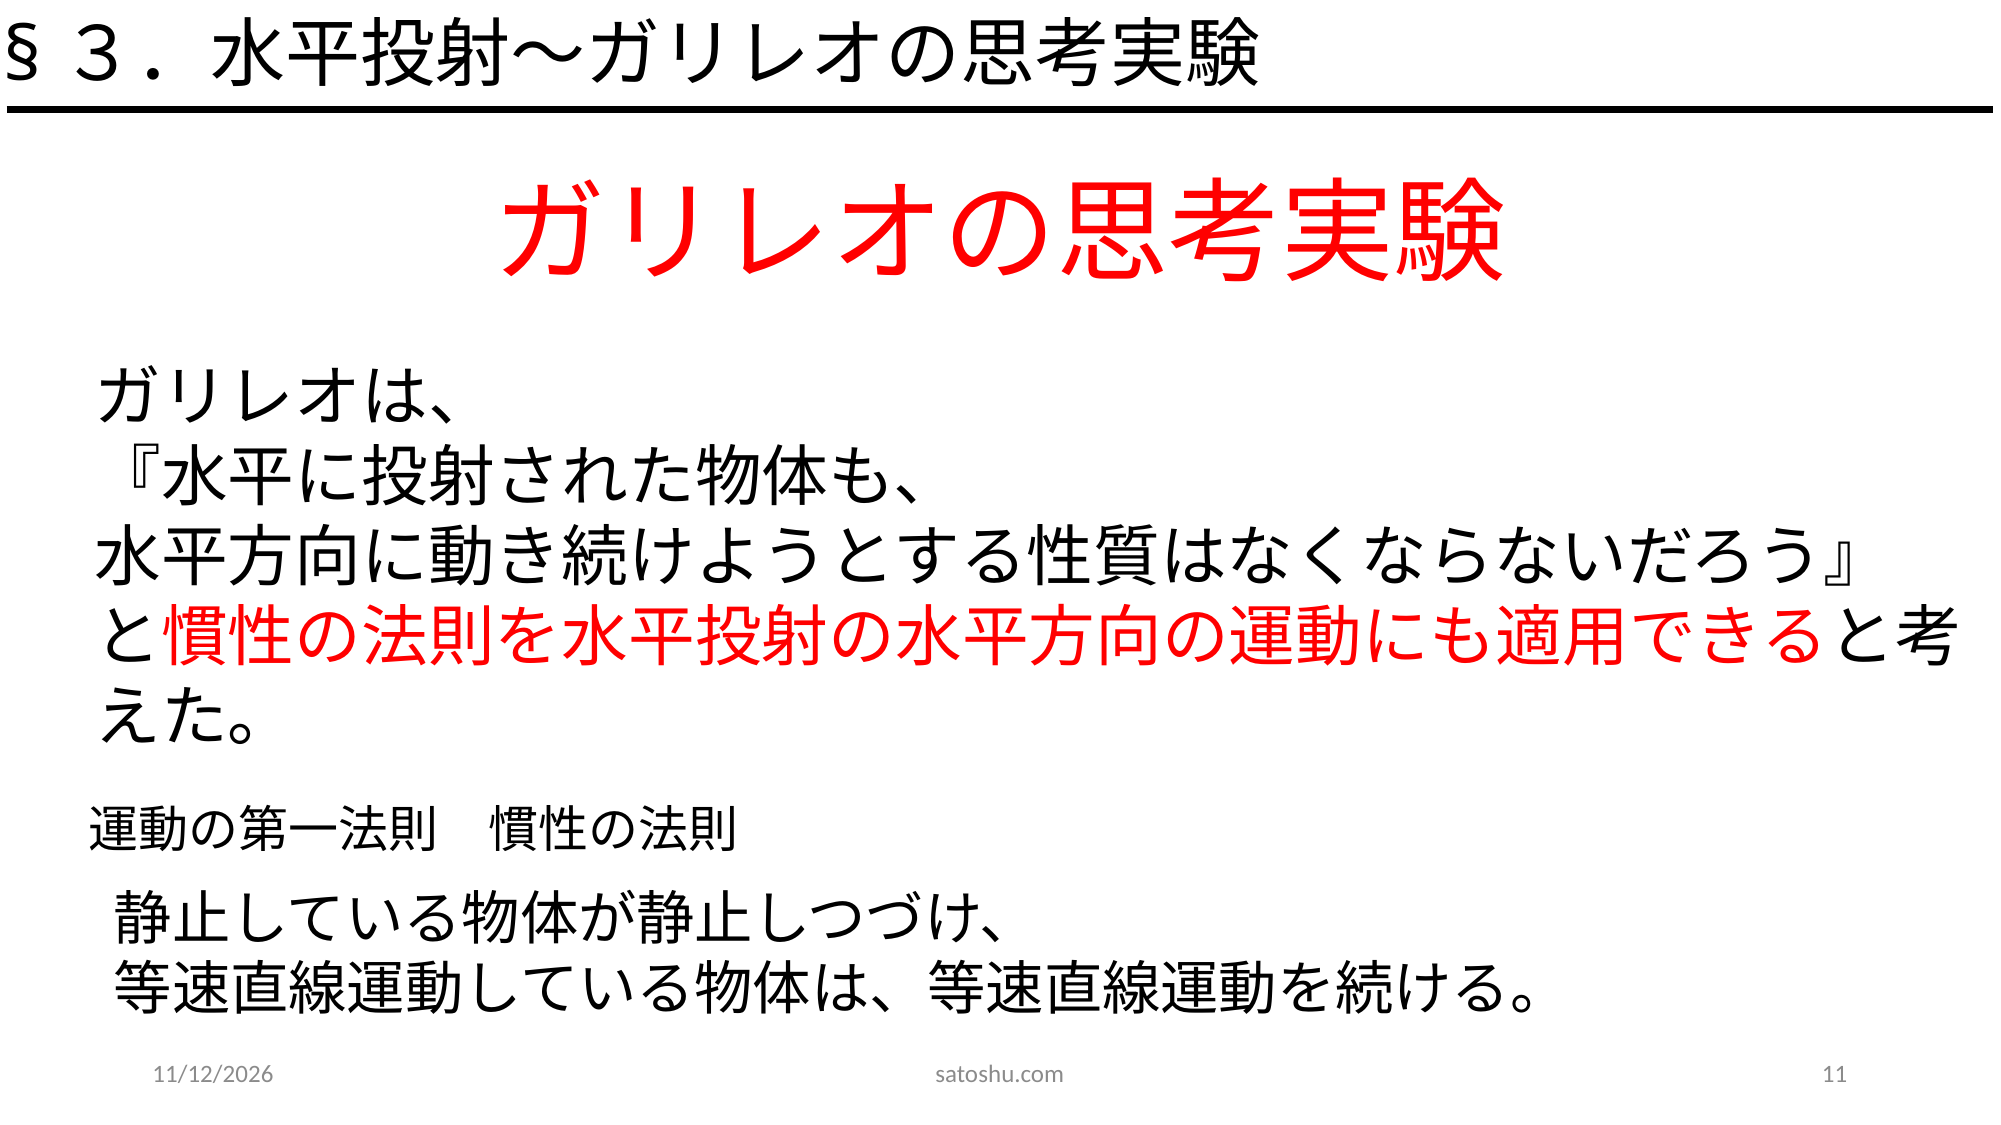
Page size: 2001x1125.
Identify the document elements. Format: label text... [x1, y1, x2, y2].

text_box ガリレオは、 『水平に投射された物体も、 水平方向に動き続けようとする性質はなくならないだろう』 と慣性の法則を水平投射の水平方向の運動にも適用できると考えた。 [79, 346, 2000, 761]
text_box ガリレオの思考実験 [0, 152, 2000, 303]
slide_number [137, 1042, 588, 1103]
slide_number 11 [1412, 1042, 1863, 1103]
text_box 運動の第一法則 慣性の法則 [73, 790, 1265, 866]
text_box §３．水平投射～ガリレオの思考実験 [0, 0, 1996, 141]
text_box 静止している物体が静止しつづけ、 等速直線運動している物体は、等速直線運動を続ける。 [99, 874, 1937, 1029]
footer satoshu.com [662, 1042, 1338, 1103]
